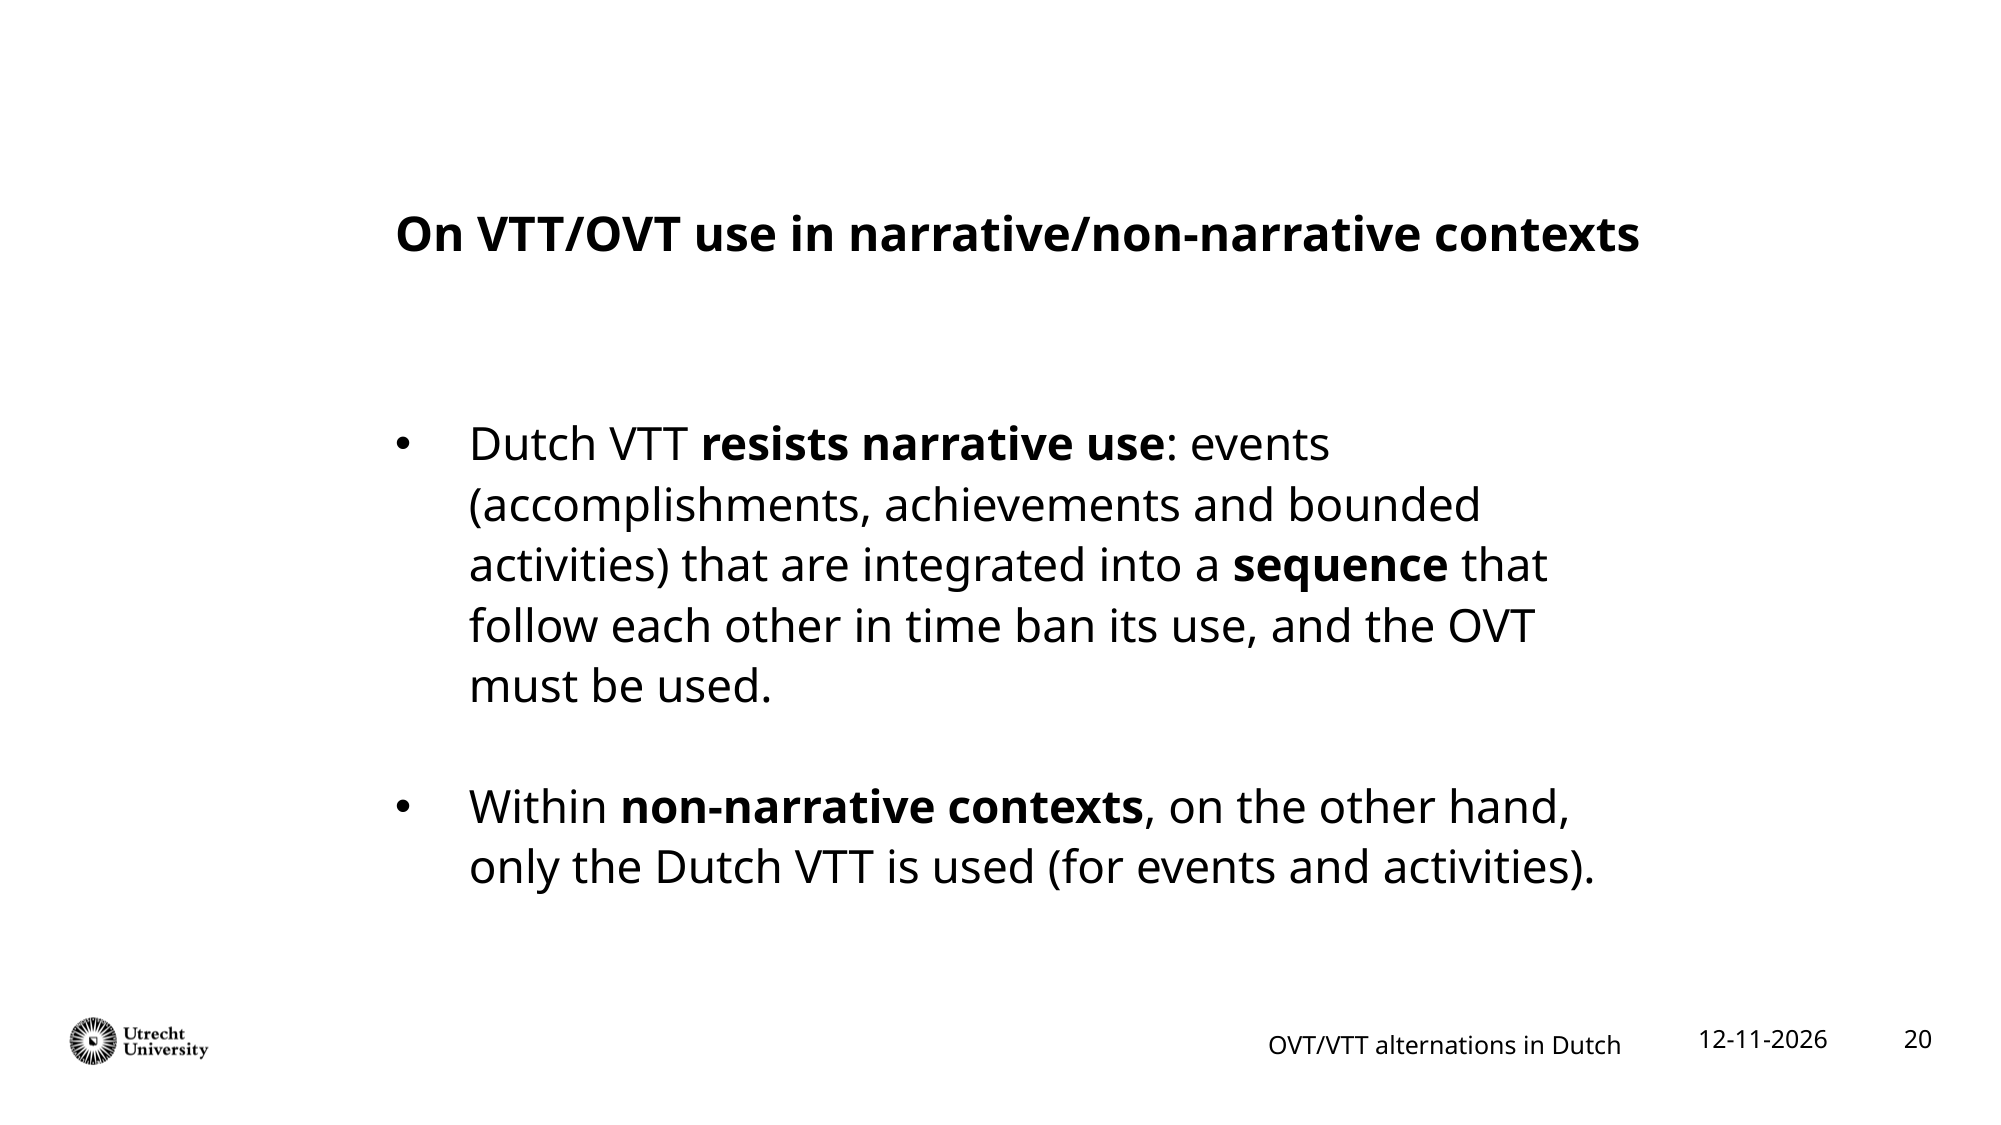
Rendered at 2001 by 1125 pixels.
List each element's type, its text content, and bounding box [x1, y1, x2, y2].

list OVT/VTT alternations in Dutch [653, 1009, 1623, 1076]
title On VTT/OVT use in narrative/non-narrative contexts [380, 196, 1691, 402]
list Dutch VTT resists narrative use: events (accomplishments, achievements and bounded activities) that are integrated into a sequence that follow each other in time ban its use, and the OVT must be used. Within non-narrative contexts, on the other hand, only the Dutch VTT is used (for events and activities). [380, 401, 1621, 967]
slide_number 20 [1828, 1009, 1933, 1071]
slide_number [1690, 1010, 1829, 1071]
picture [30, 984, 314, 1096]
